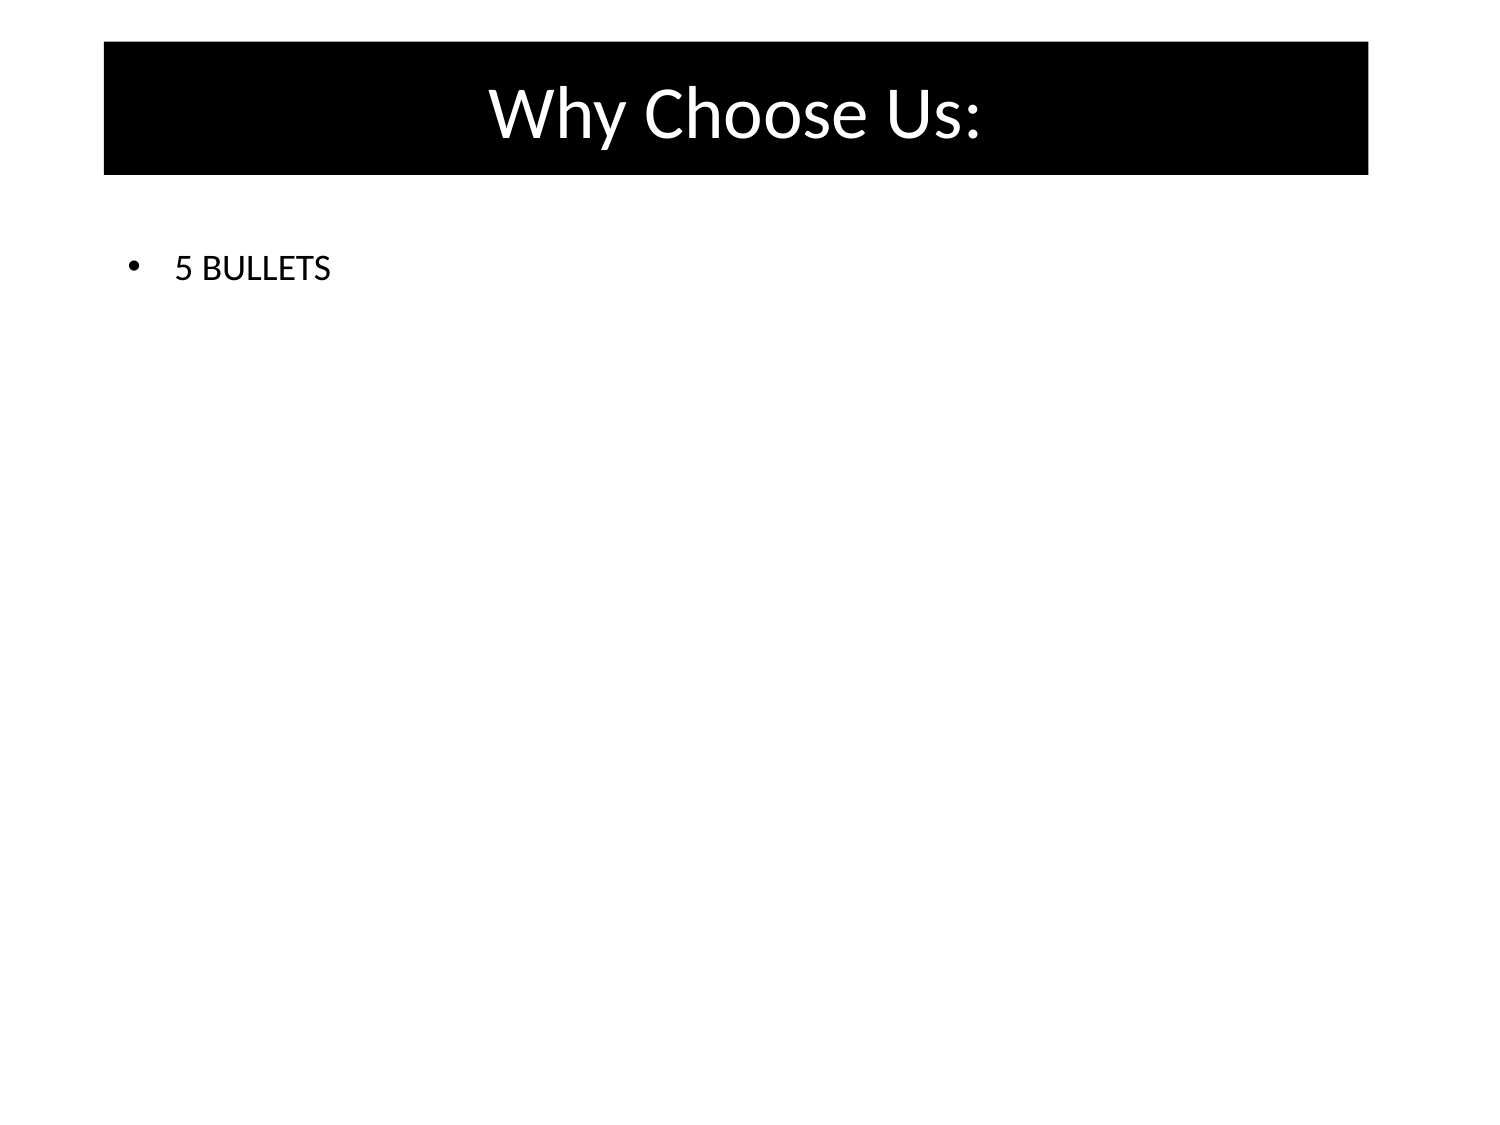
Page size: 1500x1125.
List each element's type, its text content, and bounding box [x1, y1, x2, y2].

text_box 5 BULLETS [111, 186, 1370, 965]
text_box Why Choose Us: [102, 40, 1370, 177]
